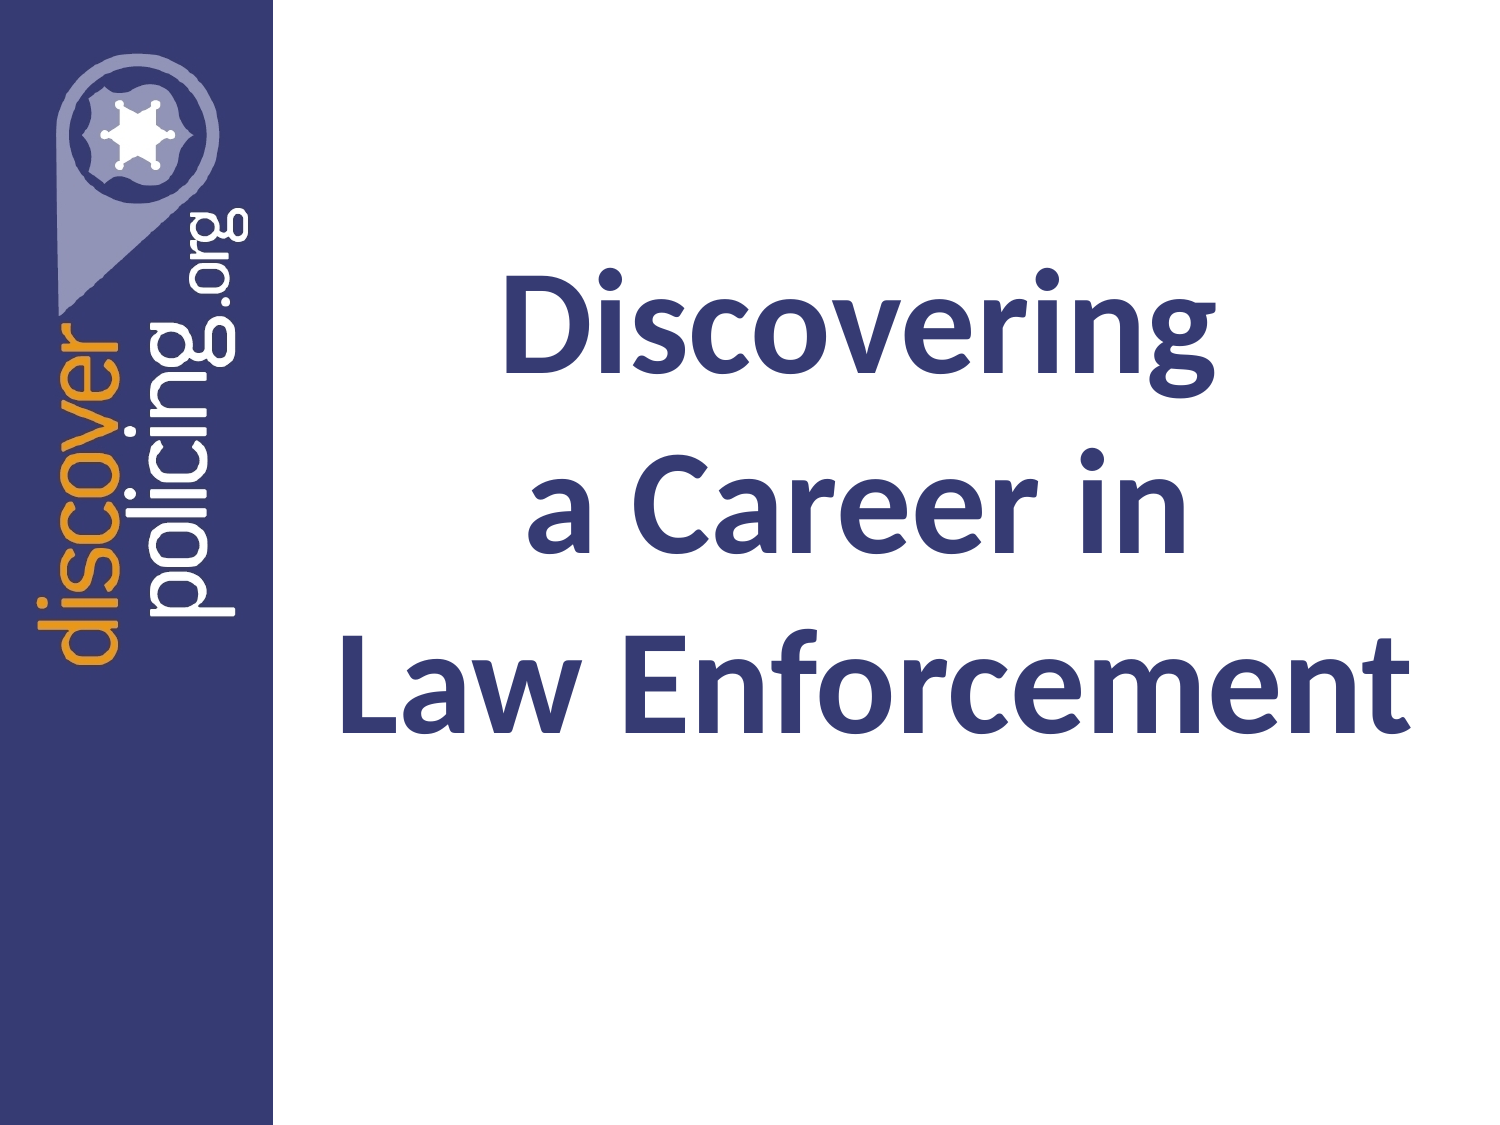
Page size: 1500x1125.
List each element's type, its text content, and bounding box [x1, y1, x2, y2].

picture [0, 0, 273, 1125]
title Discovering a Career in Law Enforcement [312, 387, 1438, 600]
